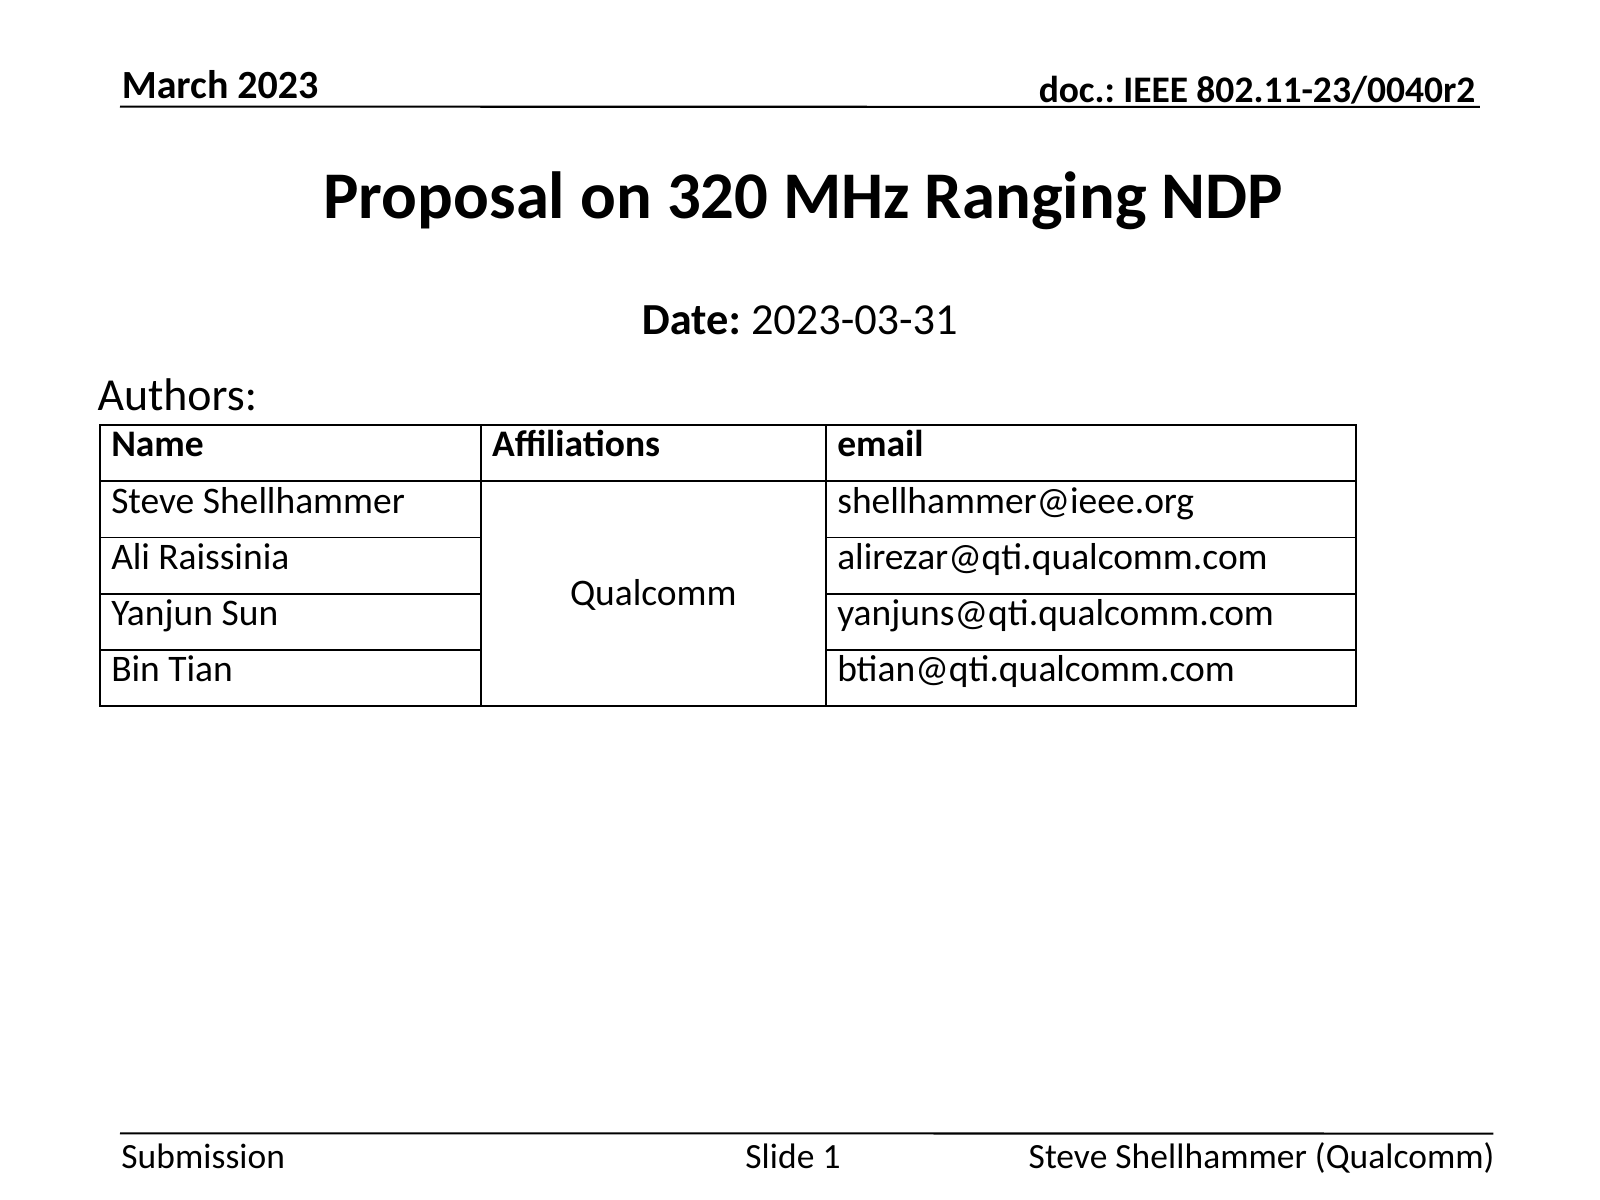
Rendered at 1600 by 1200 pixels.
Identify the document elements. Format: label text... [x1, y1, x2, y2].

title Proposal on 320 MHz Ranging NDP [24, 105, 1583, 278]
slide_number Slide 1 [733, 1132, 854, 1197]
table_cell alirezar@qti.qualcomm.com [827, 538, 1355, 593]
table_cell Ali Raissinia [101, 538, 480, 593]
text_box Authors: [81, 356, 335, 423]
table_header Name [101, 426, 480, 480]
table_header email [827, 426, 1355, 480]
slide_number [121, 58, 451, 107]
table_cell Steve Shellhammer [101, 482, 480, 537]
table_header Affiliations [482, 426, 825, 480]
list Date: 2023-03-31 [119, 281, 1481, 352]
table_cell shellhammer@ieee.org [827, 482, 1355, 537]
table_cell yanjuns@qti.qualcomm.com [827, 595, 1355, 649]
table_cell Yanjun Sun [101, 595, 480, 649]
footer Steve Shellhammer (Qualcomm) [962, 1132, 1495, 1165]
table_cell Bin Tian [101, 651, 480, 705]
table_cell btian@qti.qualcomm.com [827, 651, 1355, 705]
table_cell Qualcomm [482, 482, 825, 705]
